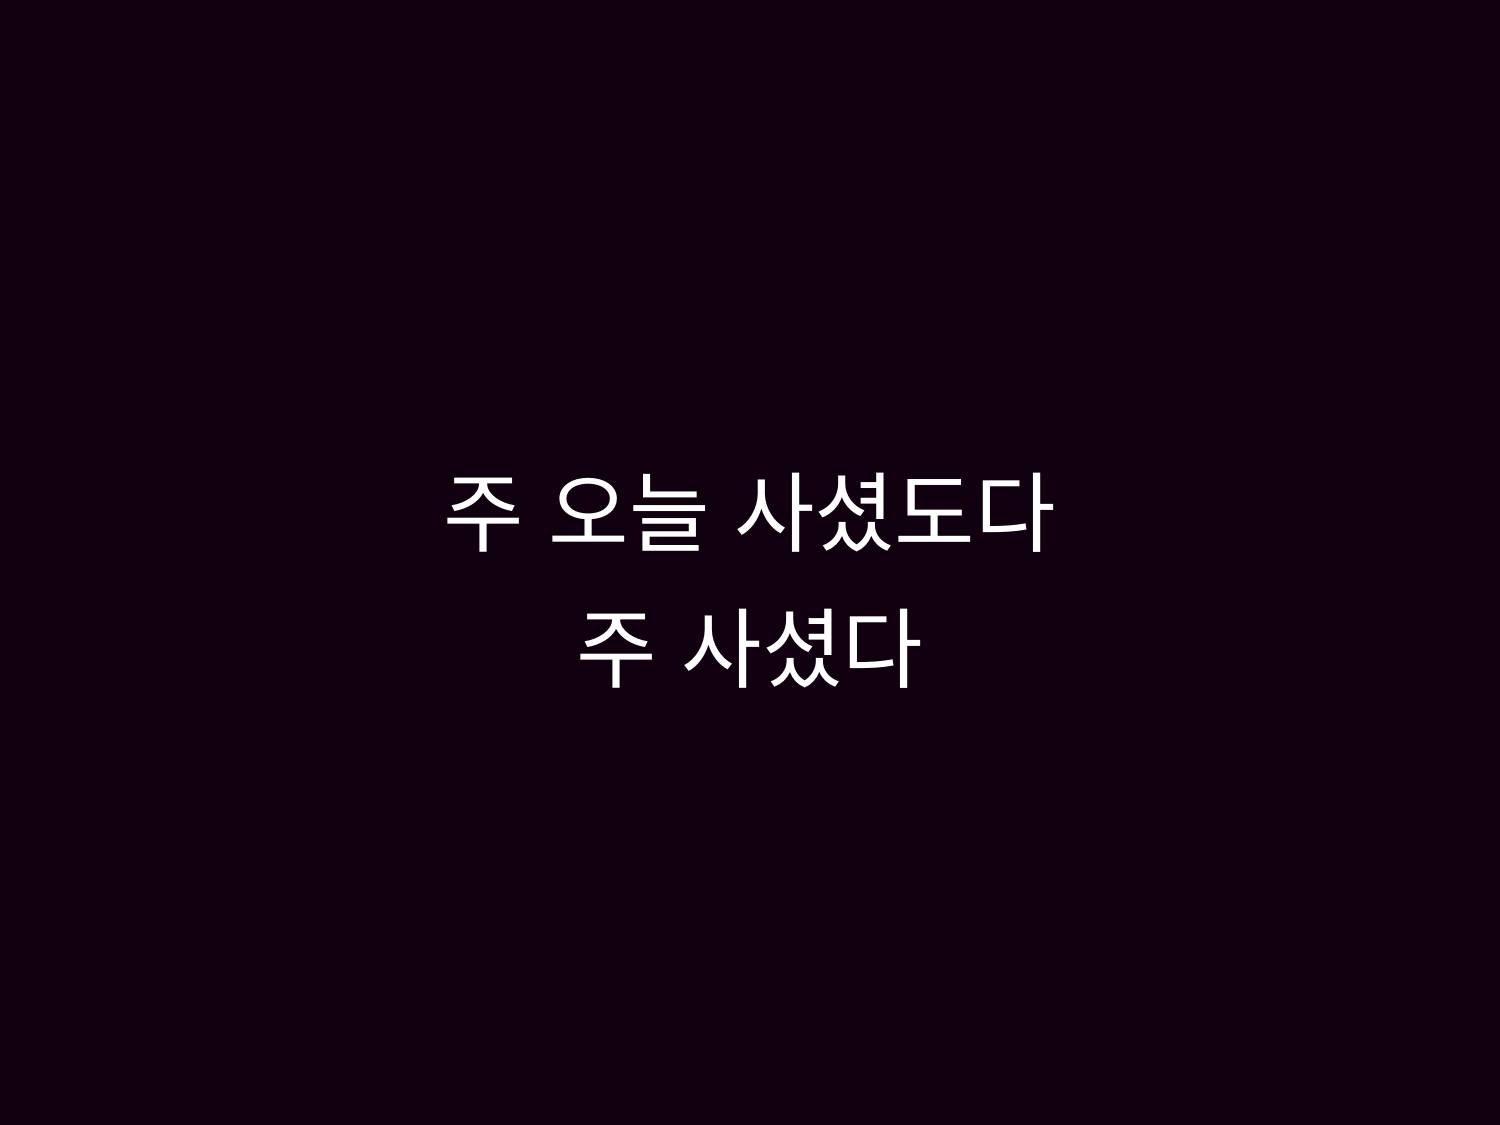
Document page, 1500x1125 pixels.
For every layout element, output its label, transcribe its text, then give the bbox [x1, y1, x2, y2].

title 주 오늘 사셨도다 주 사셨다 [0, 0, 1500, 1125]
